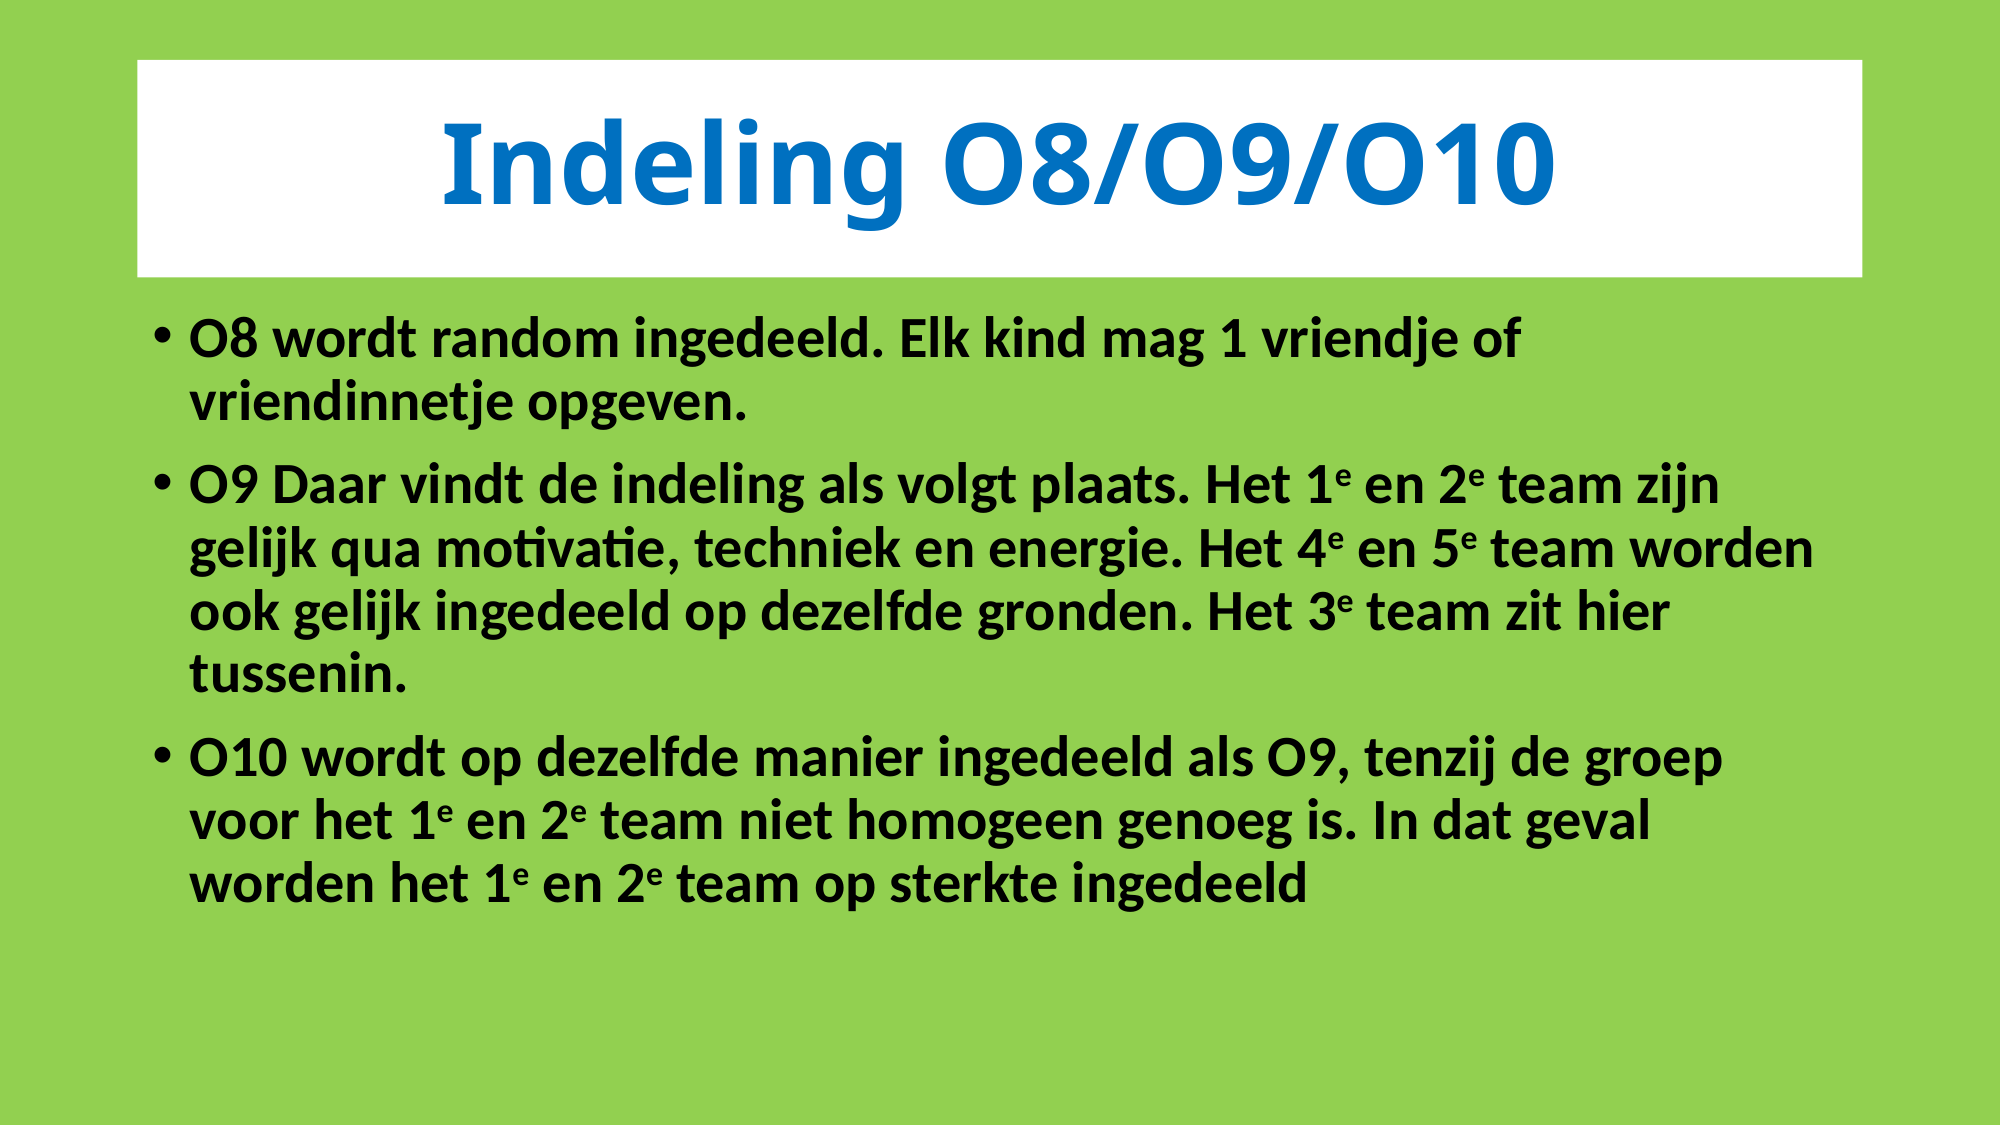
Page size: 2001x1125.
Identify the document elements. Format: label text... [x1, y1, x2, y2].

title Indeling O8/O9/O10 [137, 59, 1863, 278]
list O8 wordt random ingedeeld. Elk kind mag 1 vriendje of vriendinnetje opgeven. O9 Daar vindt de indeling als volgt plaats. Het 1e en 2e team zijn gelijk qua motivatie, techniek en energie. Het 4e en 5e team worden ook gelijk ingedeeld op dezelfde gronden. Het 3e team zit hier tussenin. O10 wordt op dezelfde manier ingedeeld als O9, tenzij de groep voor het 1e en 2e team niet homogeen genoeg is. In dat geval worden het 1e en 2e team op sterkte ingedeeld [137, 299, 1863, 1014]
